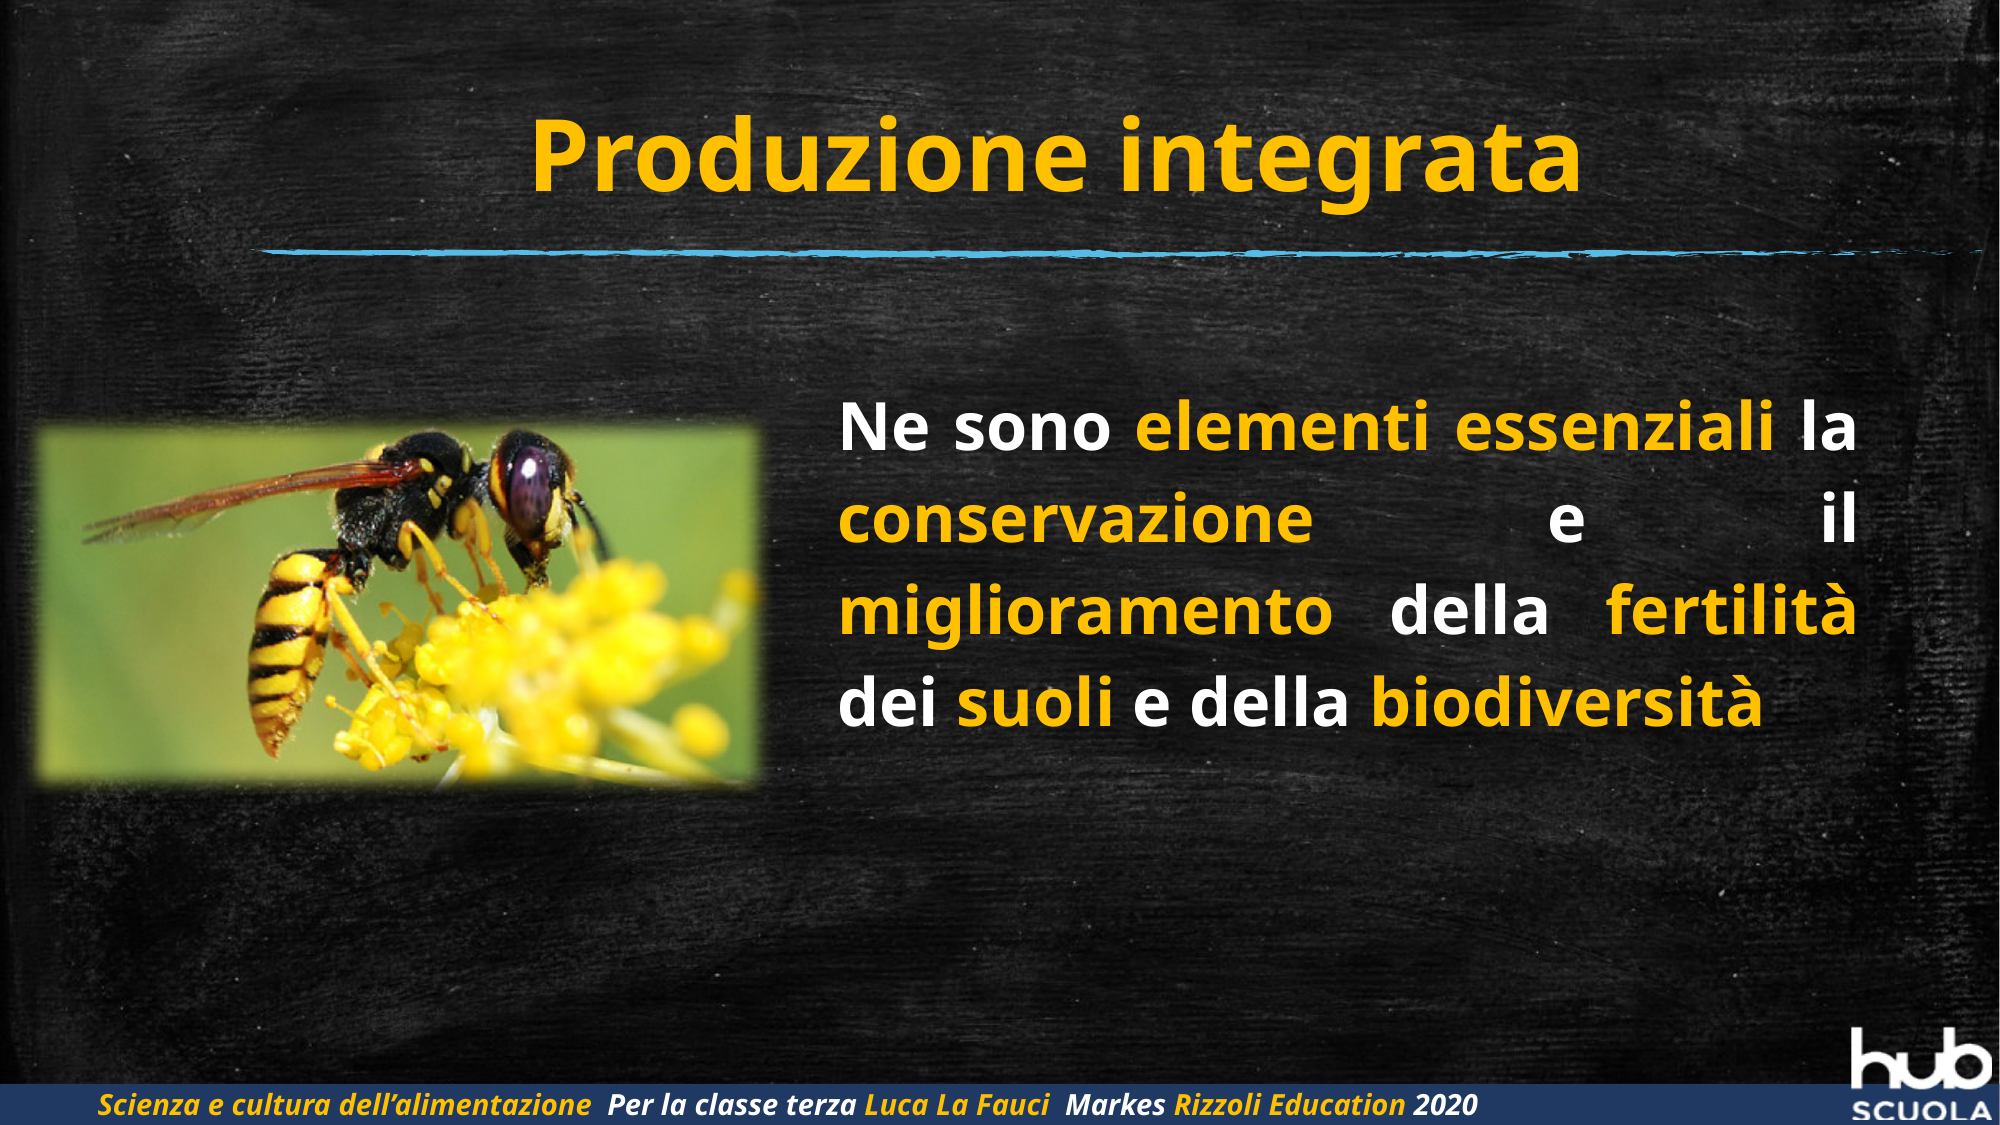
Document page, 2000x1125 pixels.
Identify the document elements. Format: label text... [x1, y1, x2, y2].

text_box Scienza e cultura dell’alimentazione Per la classe terza Luca La Fauci Markes Rizzoli Education 2020 [0, 1083, 2000, 1125]
picture [19, 409, 775, 800]
text_box Produzione integrata [513, 66, 1602, 220]
text_box Ne sono elementi essenziali la conservazione e il miglioramento della fertilità dei suoli e della biodiversità [822, 364, 1875, 748]
picture [1851, 1026, 1992, 1120]
